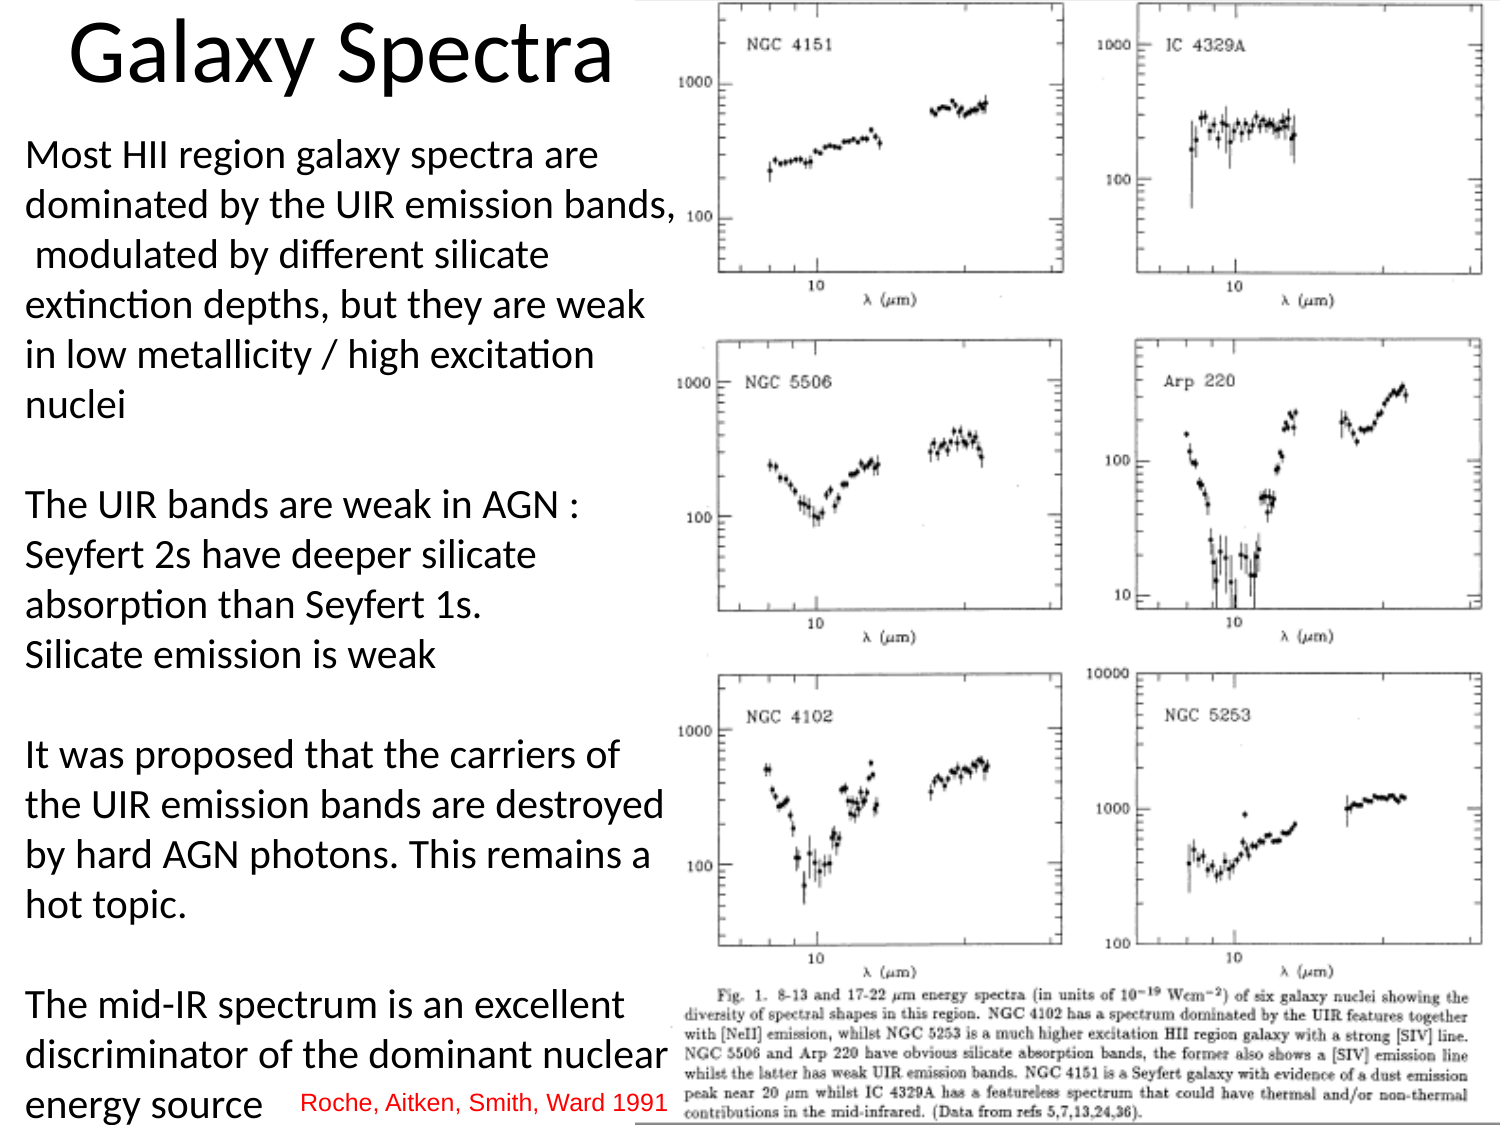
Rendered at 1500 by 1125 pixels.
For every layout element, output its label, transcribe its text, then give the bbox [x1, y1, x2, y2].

text_box Most HII region galaxy spectra are dominated by the UIR emission bands, modulated by different silicate extinction depths, but they are weak in low metallicity / high excitation nuclei The UIR bands are weak in AGN : Seyfert 2s have deeper silicate absorption than Seyfert 1s. Silicate emission is weak It was proposed that the carriers of the UIR emission bands are destroyed by hard AGN photons. This remains a hot topic. The mid-IR spectrum is an excellent discriminator of the dominant nuclear energy source [10, 119, 630, 1125]
text_box Roche, Aitken, Smith, Ward 1991 [285, 1079, 630, 1125]
picture [635, 0, 1500, 1125]
title Galaxy Spectra [10, 0, 633, 119]
